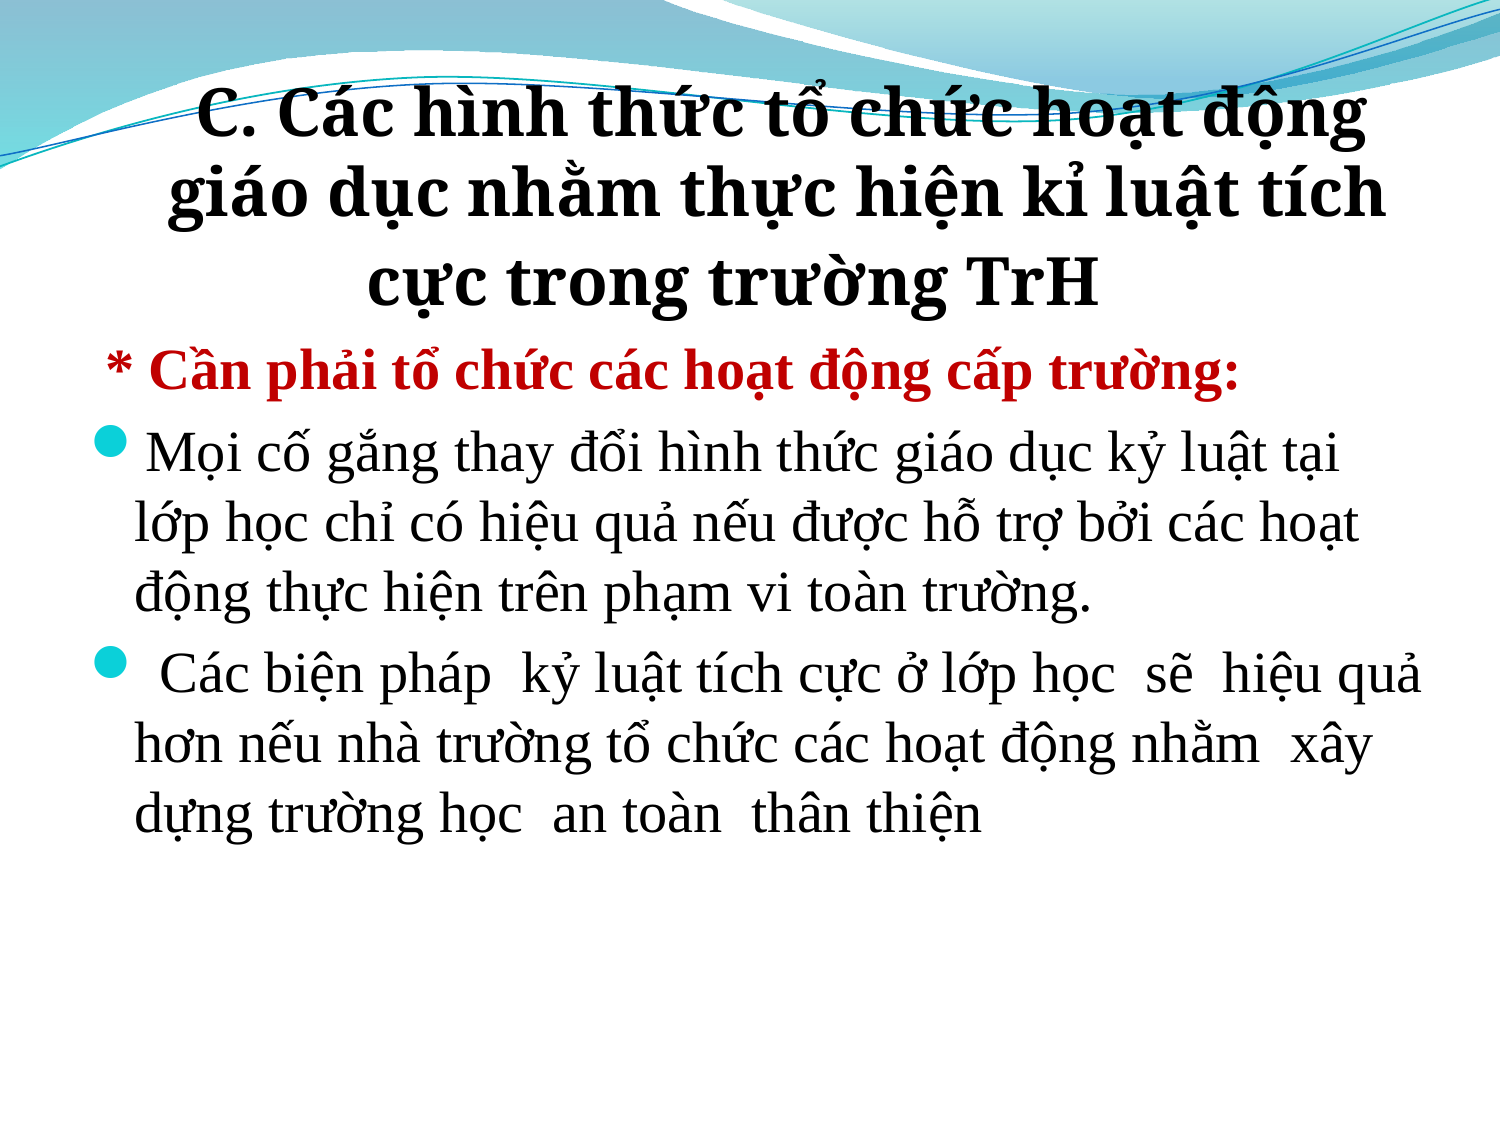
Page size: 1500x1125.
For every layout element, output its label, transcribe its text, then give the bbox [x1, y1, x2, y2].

list C. Các hình thức tổ chức hoạt động giáo dục nhằm thực hiện kỉ luật tích cực trong trường TrH * Cần phải tổ chức các hoạt động cấp trường: Mọi cố gắng thay đổi hình thức giáo dục kỷ luật tại lớp học chỉ có hiệu quả nếu được hỗ trợ bởi các hoạt động thực hiện trên phạm vi toàn trường. Các biện pháp kỷ luật tích cực ở lớp học sẽ hiệu quả hơn nếu nhà trường tổ chức các hoạt động nhằm xây dựng trường học an toàn thân thiện [75, 62, 1438, 925]
